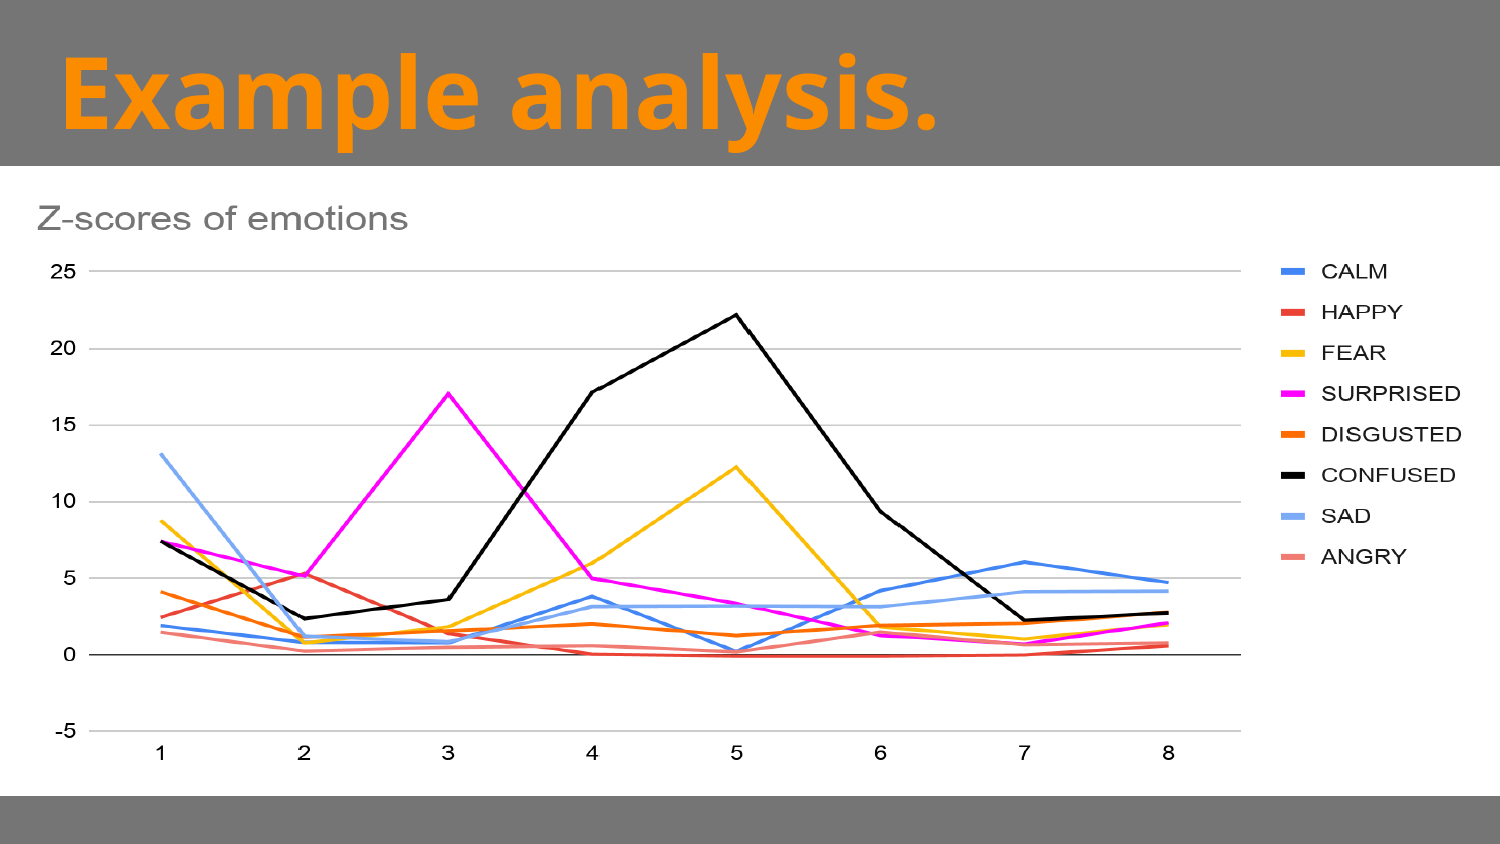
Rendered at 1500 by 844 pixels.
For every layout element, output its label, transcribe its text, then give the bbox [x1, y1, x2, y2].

picture [0, 165, 1500, 796]
title Example analysis. [42, 14, 1458, 164]
